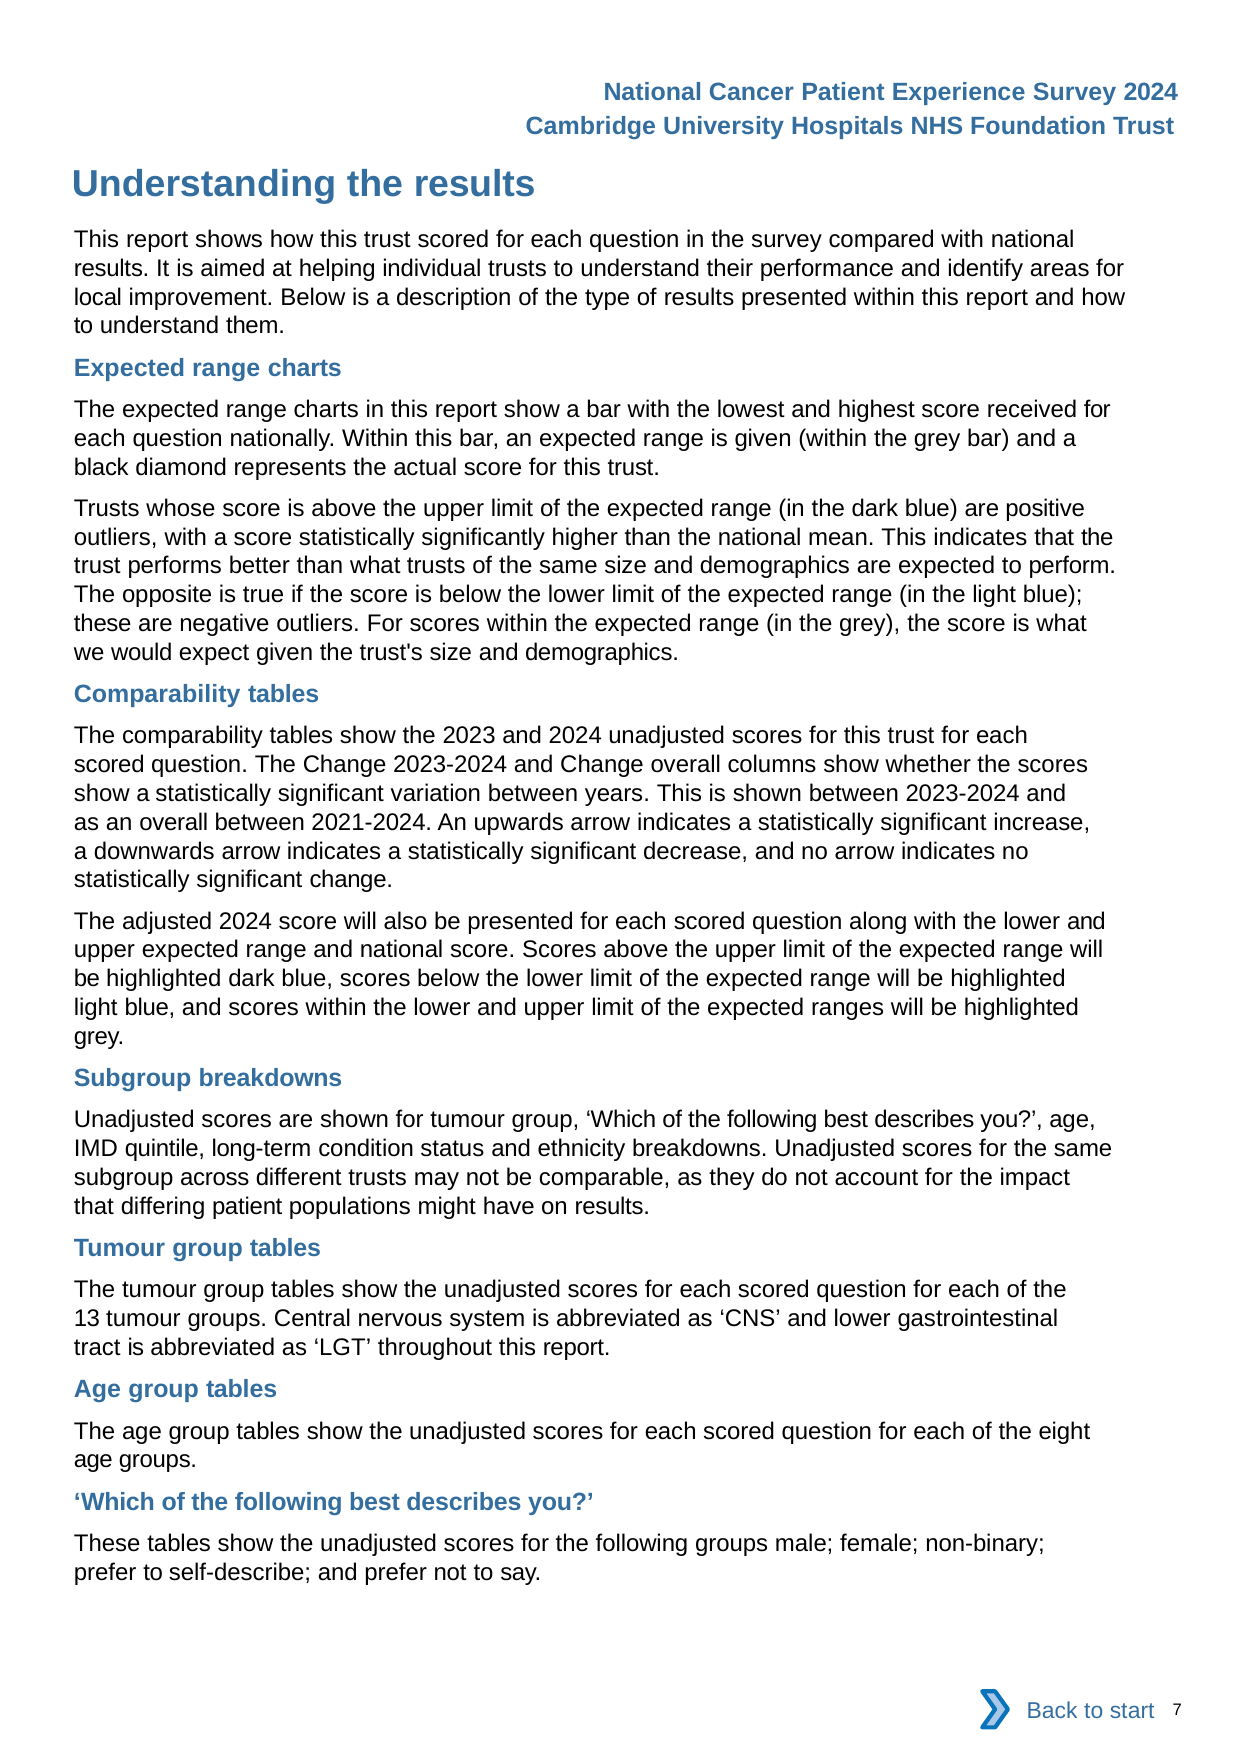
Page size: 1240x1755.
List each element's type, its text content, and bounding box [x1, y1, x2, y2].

slide_number 7 [1176, 1699, 1234, 1720]
text_box National Cancer Patient Experience Survey 2024 [588, 68, 1194, 113]
text_box This report shows how this trust scored for each question in the survey compared with national results. It is aimed at helping individual trusts to understand their performance and identify areas for local improvement. Below is a description of the type of results presented within this report and how to understand them. Expected range charts The expected range charts in this report show a bar with the lowest and highest score received for each question nationally. Within this bar, an expected range is given (within the grey bar) and a black diamond represents the actual score for this trust. Trusts whose score is above the upper limit of the expected range (in the dark blue) are positive outliers, with a score statistically significantly higher than the national mean. This indicates that the trust performs better than what trusts of the same size and demographics are expected to perform. The opposite is true if the score is below the lower limit of the expected range (in the light blue); these are negative outliers. For scores within the expected range (in the grey), the score is what we would expect given the trust's size and demographics. Comparability tables The comparability tables show the 2023 and 2024 unadjusted scores for this trust for each scored question. The Change 2023-2024 and Change overall columns show whether the scores show a statistically significant variation between years. This is shown between 2023-2024 and as an overall between 2021-2024. An upwards arrow indicates a statistically significant increase, a downwards arrow indicates a statistically significant decrease, and no arrow indicates no statistically significant change. The adjusted 2024 score will also be presented for each scored question along with the lower and upper expected range and national score. Scores above the upper limit of the expected range will be highlighted dark blue, scores below the lower limit of the expected range will be highlighted light blue, and scores within the lower and upper limit of the expected ranges will be highlighted grey. Subgroup breakdowns Unadjusted scores are shown for tumour group, ‘Which of the following best describes you?’, age, IMD quintile, long-term condition status and ethnicity breakdowns. Unadjusted scores for the same subgroup across different trusts may not be comparable, as they do not account for the impact that differing patient populations might have on results. Tumour group tables The tumour group tables show the unadjusted scores for each scored question for each of the 13 tumour groups. Central nervous system is abbreviated as ‘CNS’ and lower gastrointestinal tract is abbreviated as ‘LGT’ throughout this report. Age group tables The age group tables show the unadjusted scores for each scored question for each of the eight age groups. ‘Which of the following best describes you?’ These tables show the unadjusted scores for the following groups male; female; non-binary; prefer to self-describe; and prefer not to say. [57, 216, 1156, 1634]
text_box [981, 1677, 1170, 1741]
title Understanding the results [69, 158, 1128, 216]
text_box Cambridge University Hospitals NHS Foundation Trust [510, 102, 1191, 147]
